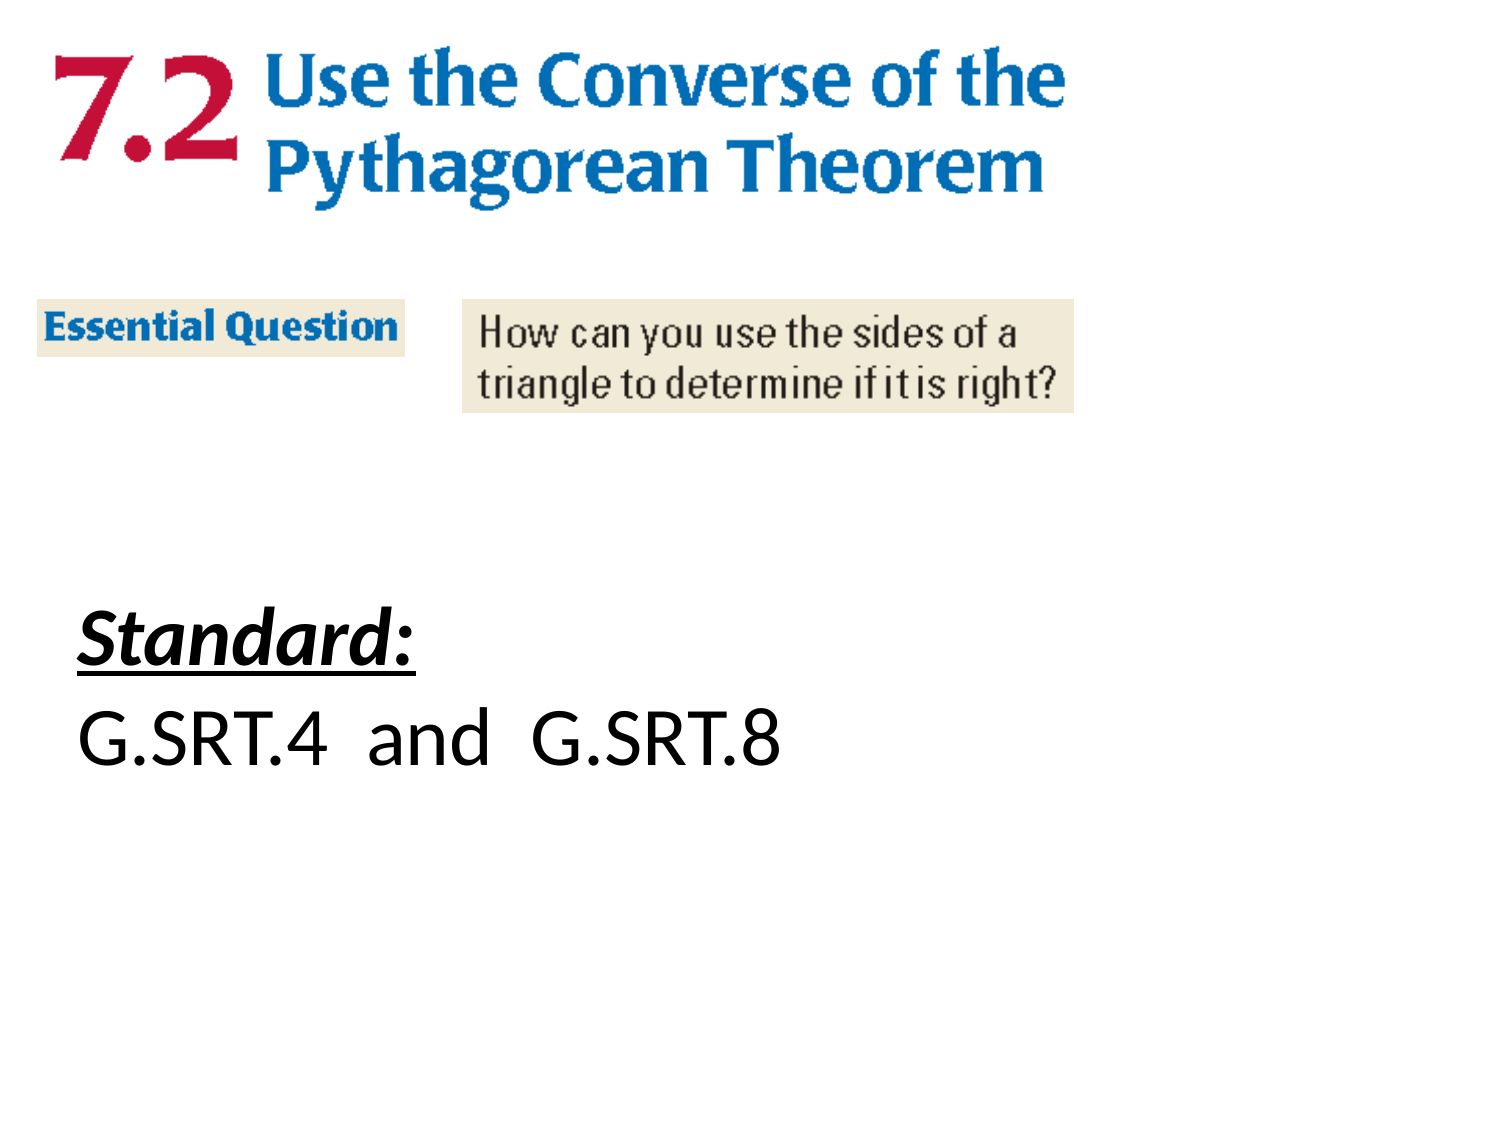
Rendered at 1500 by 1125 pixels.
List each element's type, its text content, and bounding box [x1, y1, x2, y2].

text_box Standard: G.SRT.4 and G.SRT.8 [62, 574, 813, 790]
picture [37, 299, 405, 357]
picture [462, 299, 1074, 413]
picture [37, 37, 1087, 215]
